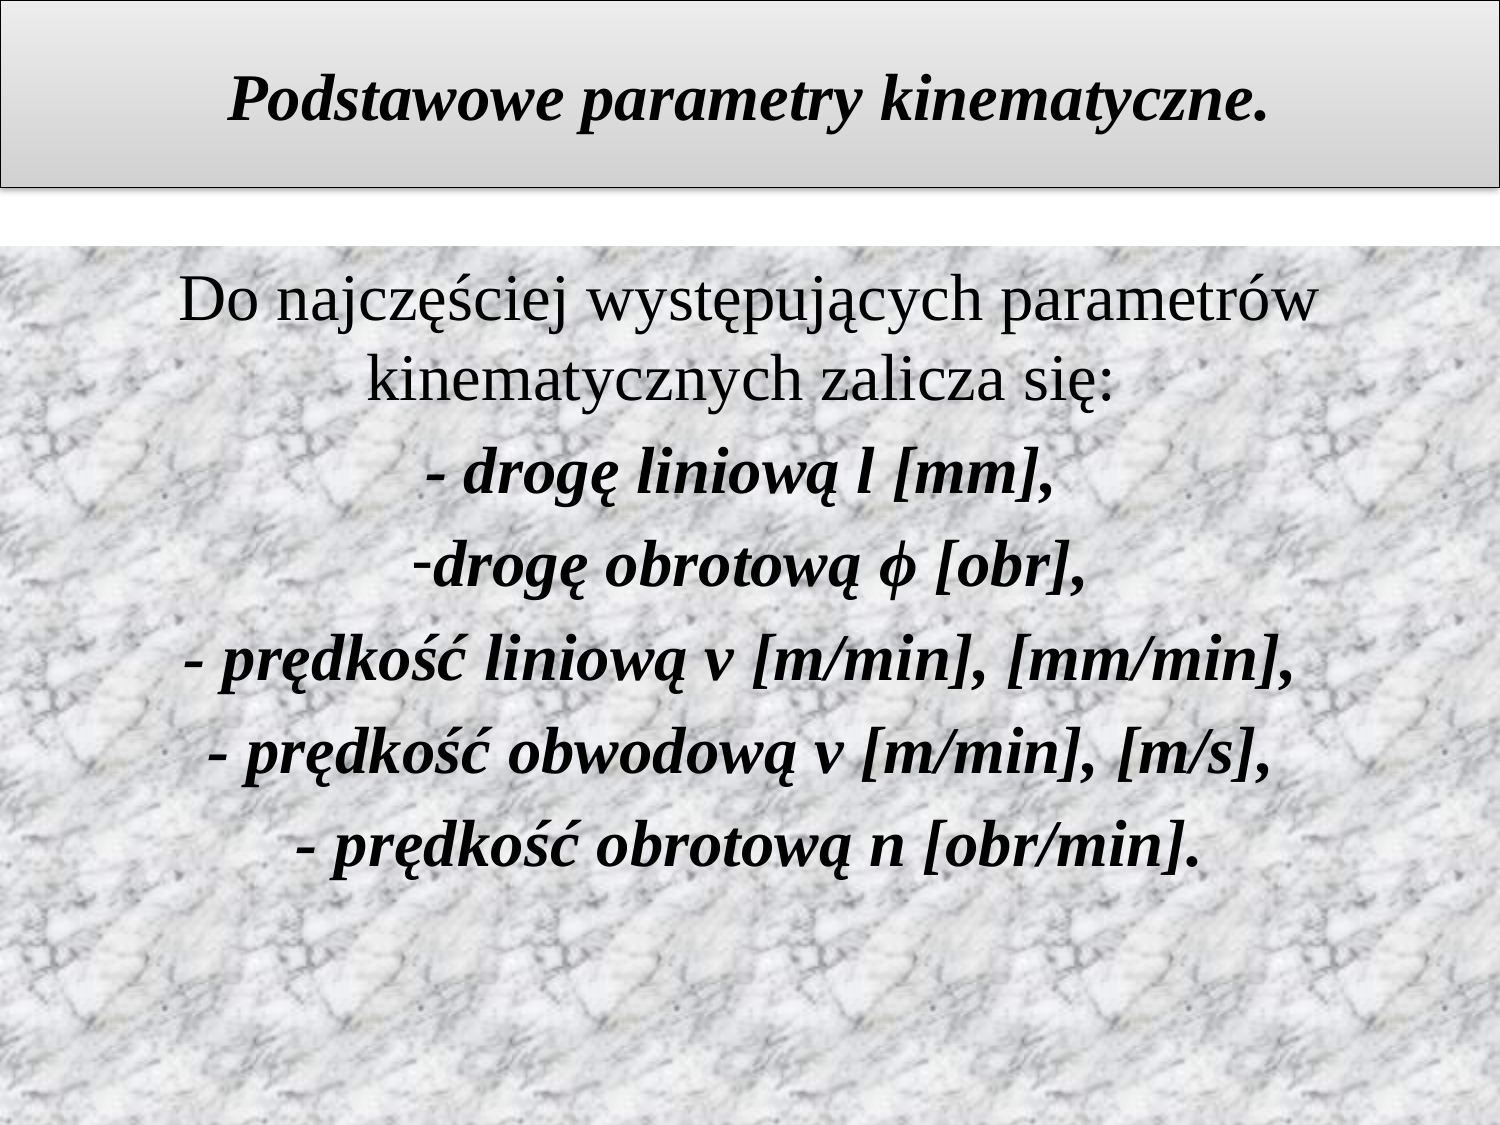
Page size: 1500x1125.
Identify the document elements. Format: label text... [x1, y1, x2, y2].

subtitle Do najczęściej występujących parametrów kinematycznych zalicza się: - drogę liniową l [mm], drogę obrotową ϕ [obr], - prędkość liniową v [m/min], [mm/min], - prędkość obwodową v [m/min], [m/s], - prędkość obrotową n [obr/min]. [0, 246, 1500, 1125]
title Podstawowe parametry kinematyczne. [0, 0, 1500, 188]
